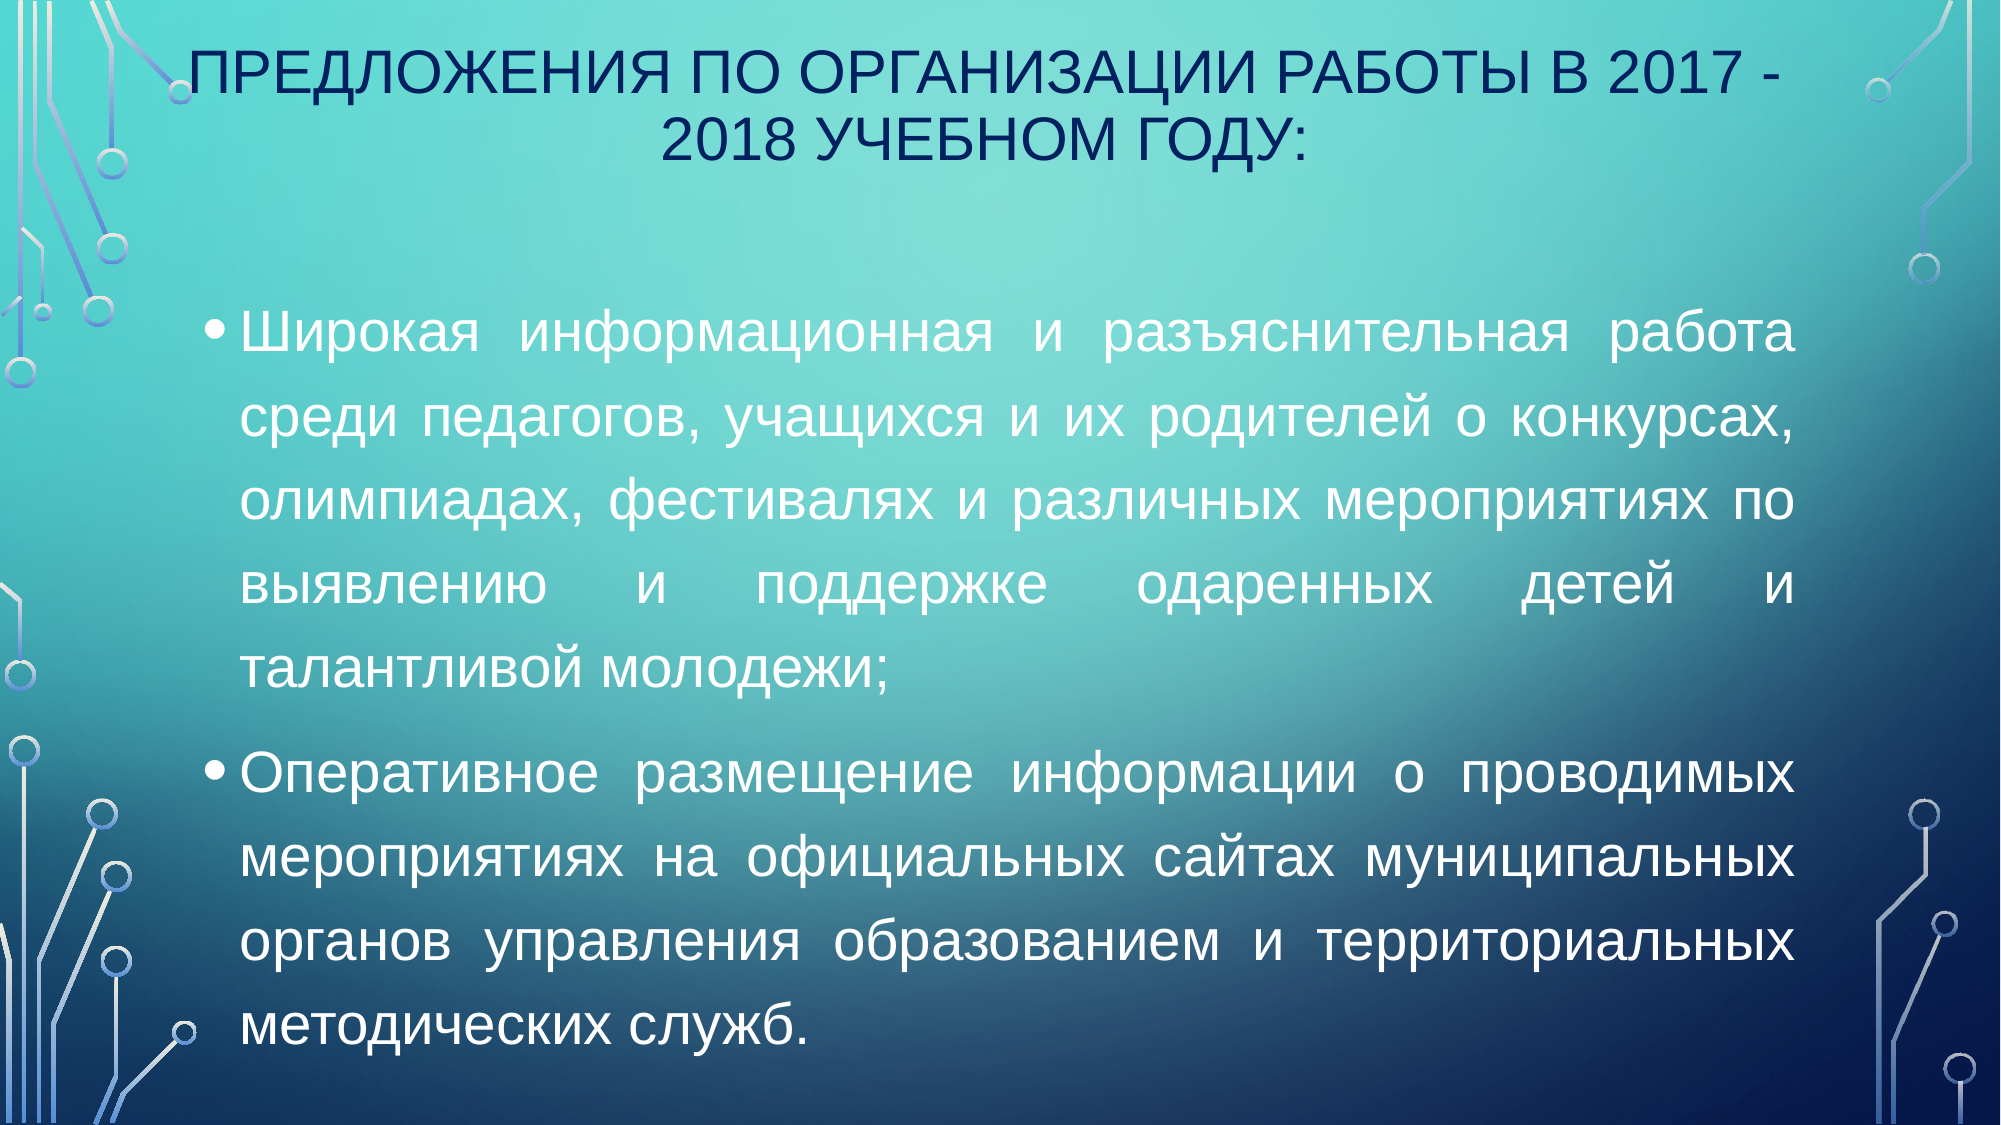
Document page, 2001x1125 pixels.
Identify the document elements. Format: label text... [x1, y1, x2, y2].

title Предложения по организации работы в 2017 -2018 учебном году: [158, 32, 1813, 255]
list Широкая информационная и разъяснительная работа среди педагогов, учащихся и их родителей о конкурсах, олимпиадах, фестивалях и различных мероприятиях по выявлению и поддержке одаренных детей и талантливой молодежи; Оперативное размещение информации о проводимых мероприятиях на официальных сайтах муниципальных органов управления образованием и территориальных методических служб. [187, 272, 1813, 1074]
